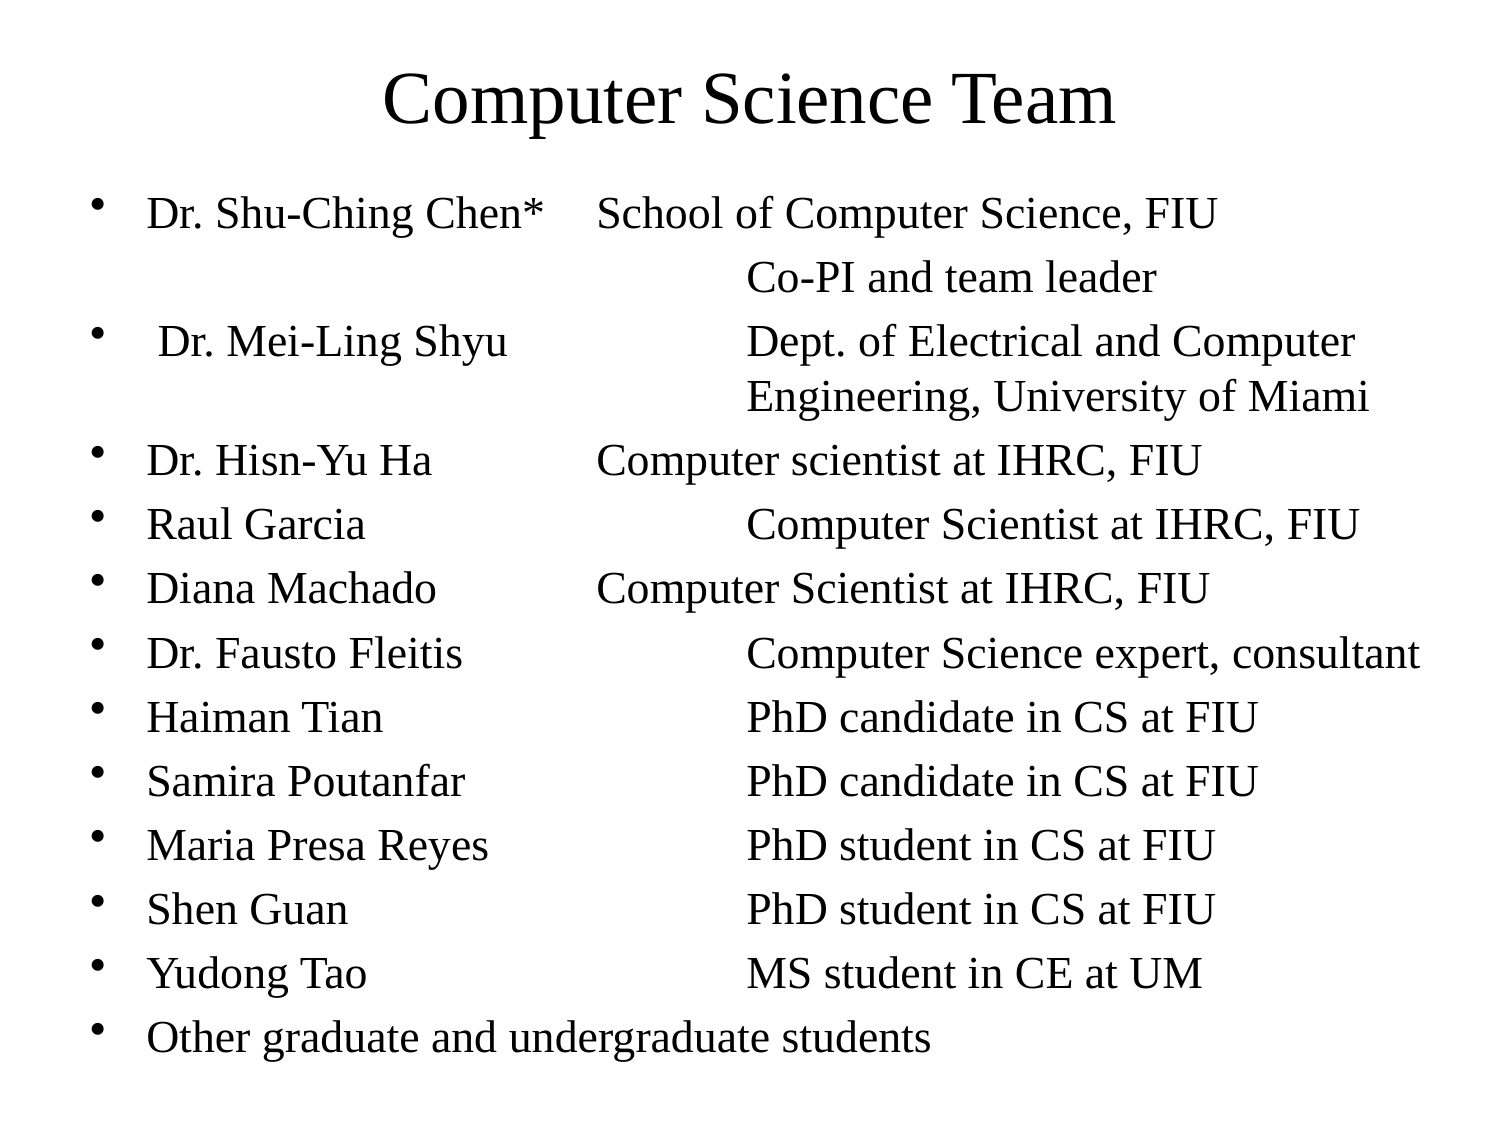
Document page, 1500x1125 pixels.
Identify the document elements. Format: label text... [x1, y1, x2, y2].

list Dr. Shu-Ching Chen* School of Computer Science, FIU Co-PI and team leader Dr. Mei-Ling Shyu Dept. of Electrical and Computer Engineering, University of Miami Dr. Hisn-Yu Ha Computer scientist at IHRC, FIU Raul Garcia Computer Scientist at IHRC, FIU Diana Machado Computer Scientist at IHRC, FIU Dr. Fausto Fleitis Computer Science expert, consultant Haiman Tian PhD candidate in CS at FIU Samira Poutanfar PhD candidate in CS at FIU Maria Presa Reyes PhD student in CS at FIU Shen Guan PhD student in CS at FIU Yudong Tao MS student in CE at UM Other graduate and undergraduate students [75, 174, 1438, 1088]
title Computer Science Team [112, 24, 1388, 163]
